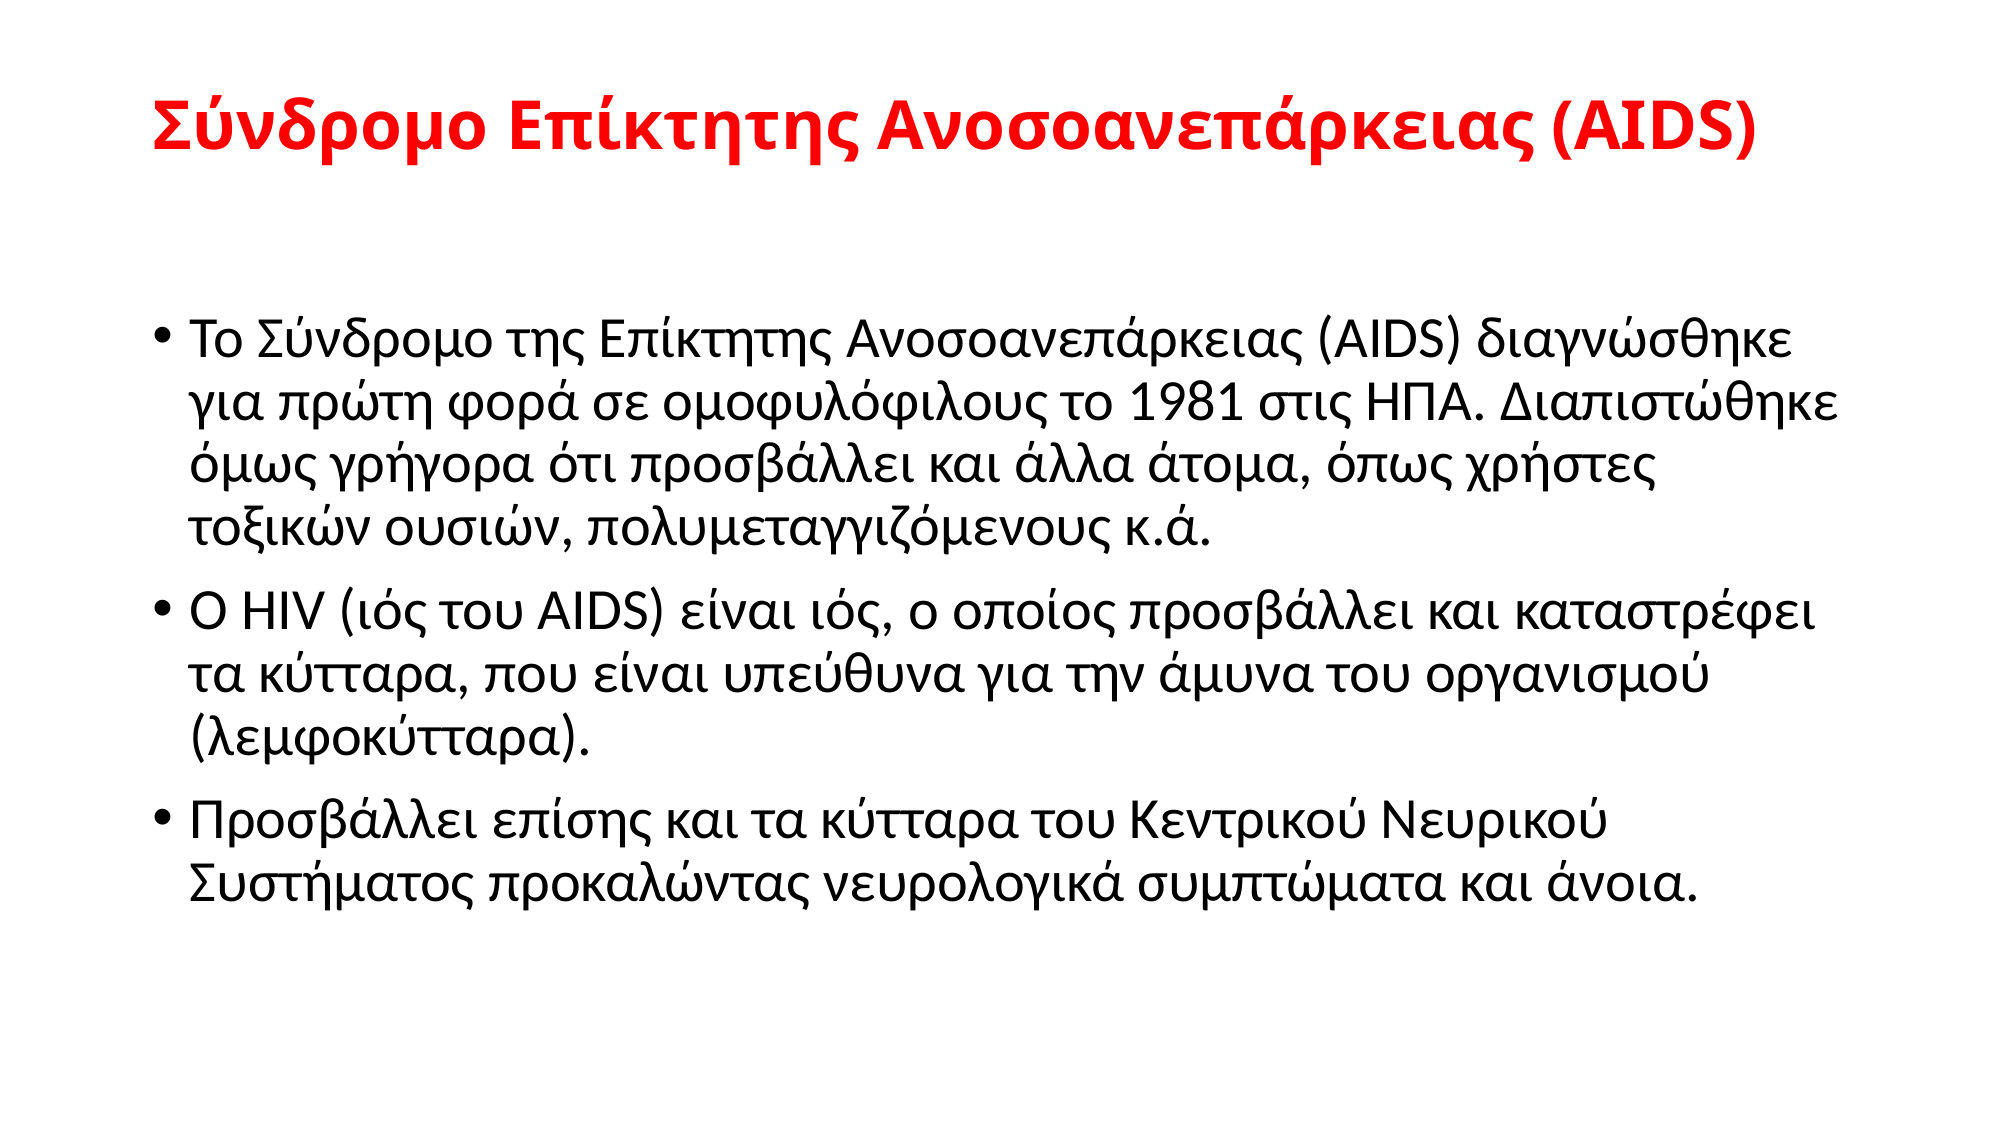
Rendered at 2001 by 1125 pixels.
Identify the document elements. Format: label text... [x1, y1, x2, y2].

title Σύνδρομο Επίκτητης Ανοσοανεπάρκειας (AIDS) [137, 59, 1863, 278]
list Το Σύνδρομο της Επίκτητης Ανοσοανεπάρκειας (AIDS) διαγνώσθηκε για πρώτη φορά σε ομοφυλόφιλους το 1981 στις ΗΠΑ. Διαπιστώθηκε όμως γρήγορα ότι προσβάλλει και άλλα άτομα, όπως χρήστες τοξικών ουσιών, πολυμεταγγιζόμενους κ.ά. Ο HIV (ιός του AIDS) είναι ιός, ο οποίος προσβάλλει και καταστρέφει τα κύτταρα, που είναι υπεύθυνα για την άμυνα του οργανισμού (λεμφοκύτταρα). Προσβάλλει επίσης και τα κύτταρα του Κεντρικού Νευρικού Συστήματος προκαλώντας νευρολογικά συμπτώματα και άνοια. [137, 299, 1863, 1014]
